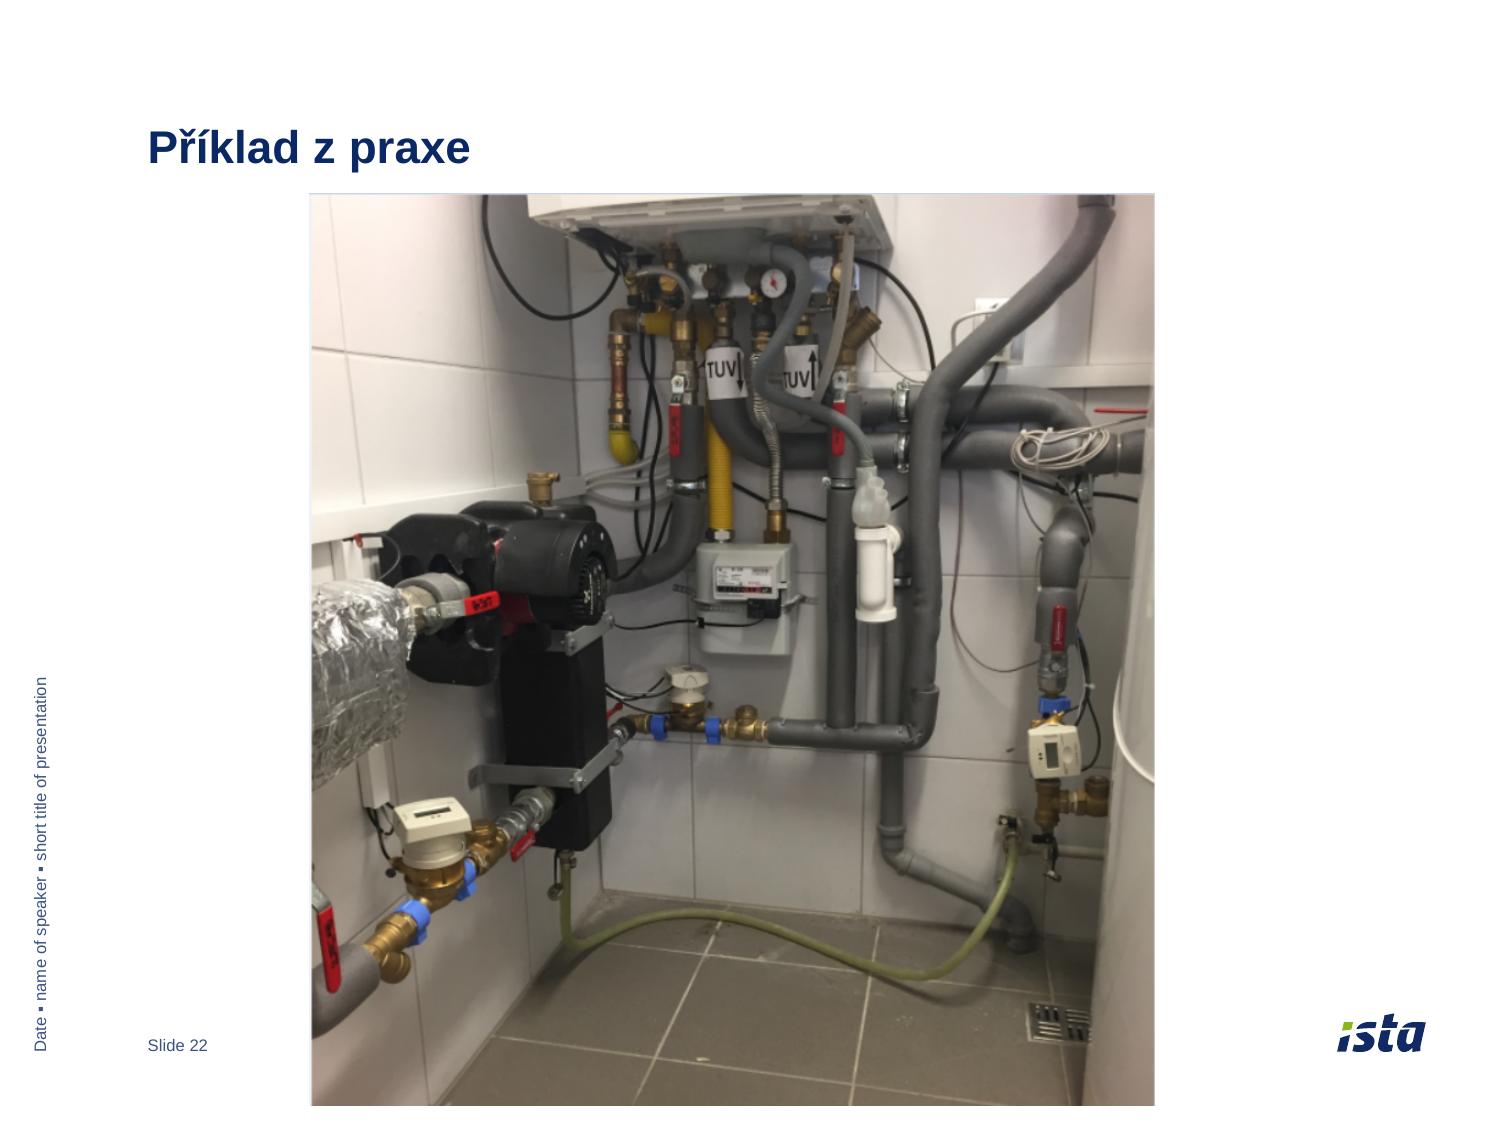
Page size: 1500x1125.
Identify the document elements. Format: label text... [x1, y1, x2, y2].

picture [309, 193, 1156, 1106]
title Příklad z praxe [147, 0, 1388, 173]
footer Date ▪ name of speaker ▪ short title of presentation [29, 461, 89, 1053]
slide_number Slide 22 [147, 1035, 304, 1065]
